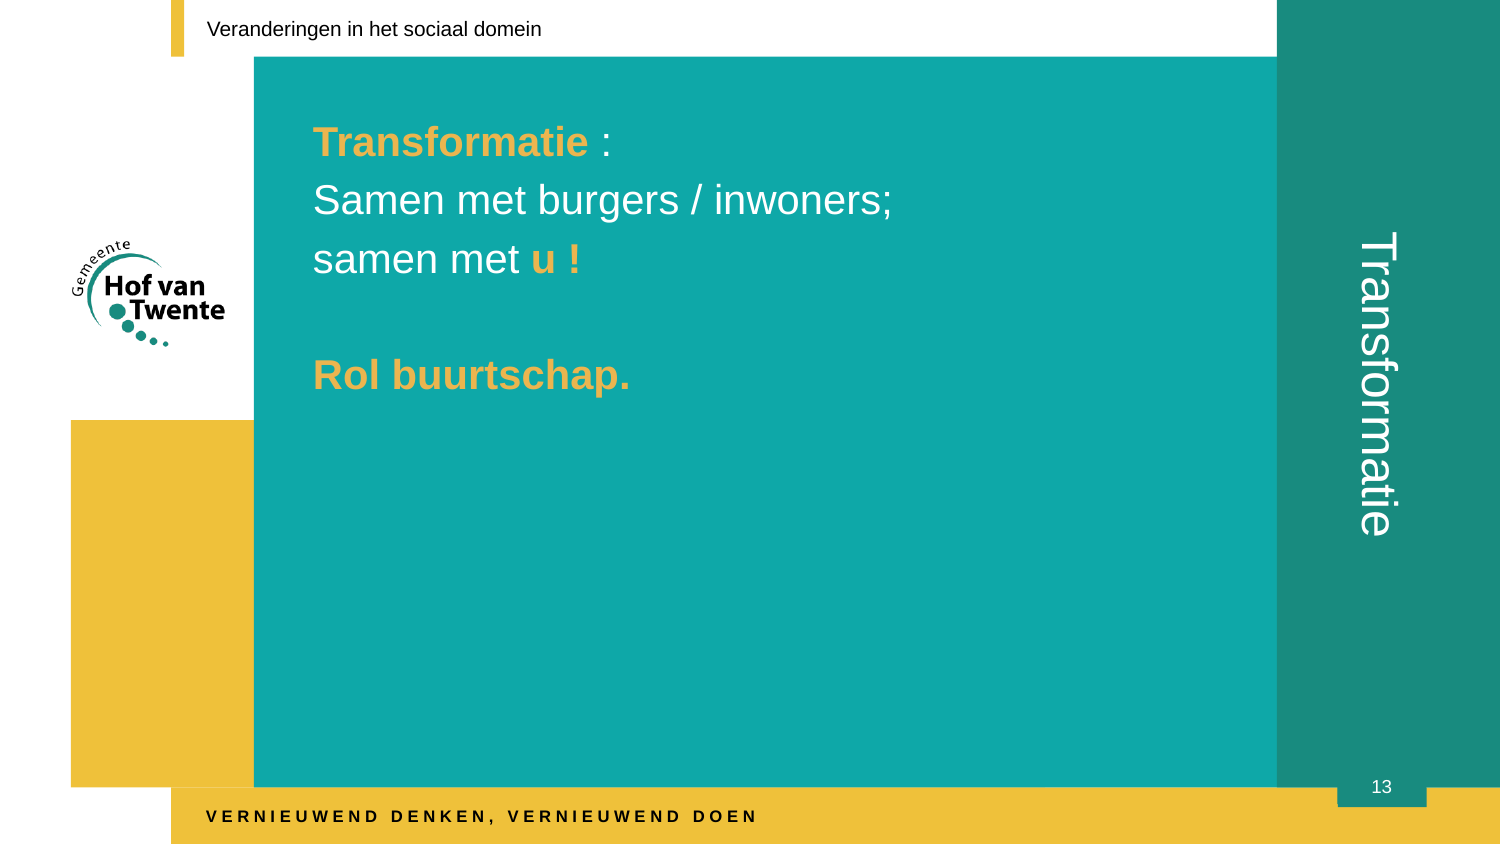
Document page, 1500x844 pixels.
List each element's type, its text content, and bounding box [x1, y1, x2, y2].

slide_number 13 [1337, 768, 1426, 805]
slide_number Veranderingen in het sociaal domein [191, 8, 727, 57]
picture [64, 239, 232, 348]
list Transformatie : Samen met burgers / inwoners; samen met u ! Rol buurtschap. [312, 114, 1150, 558]
title Transformatie [1337, 56, 1428, 713]
